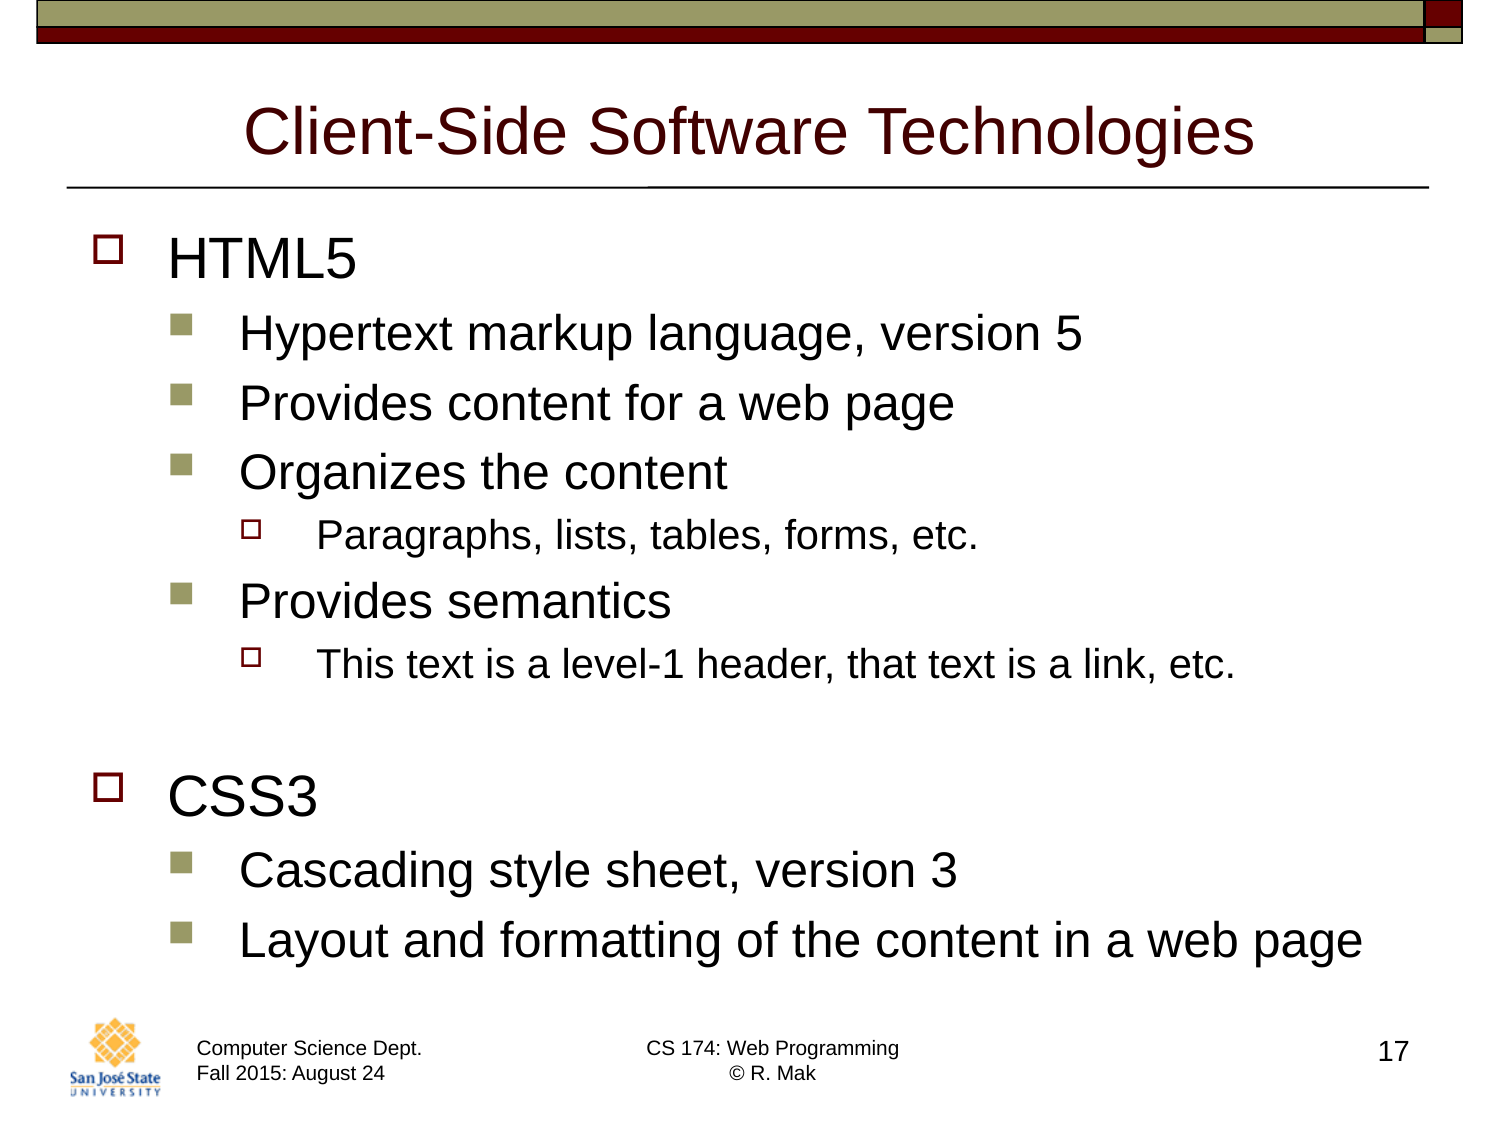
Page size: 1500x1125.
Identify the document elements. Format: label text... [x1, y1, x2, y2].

picture [60, 1012, 166, 1112]
list HTML5 Hypertext markup language, version 5 Provides content for a web page Organizes the content Paragraphs, lists, tables, forms, etc. Provides semantics This text is a level-1 header, that text is a link, etc. CSS3 Cascading style sheet, version 3 Layout and formatting of the content in a web page [75, 212, 1425, 1006]
title Client-Side Software Technologies [75, 67, 1425, 175]
slide_number 17 [1112, 1025, 1425, 1100]
